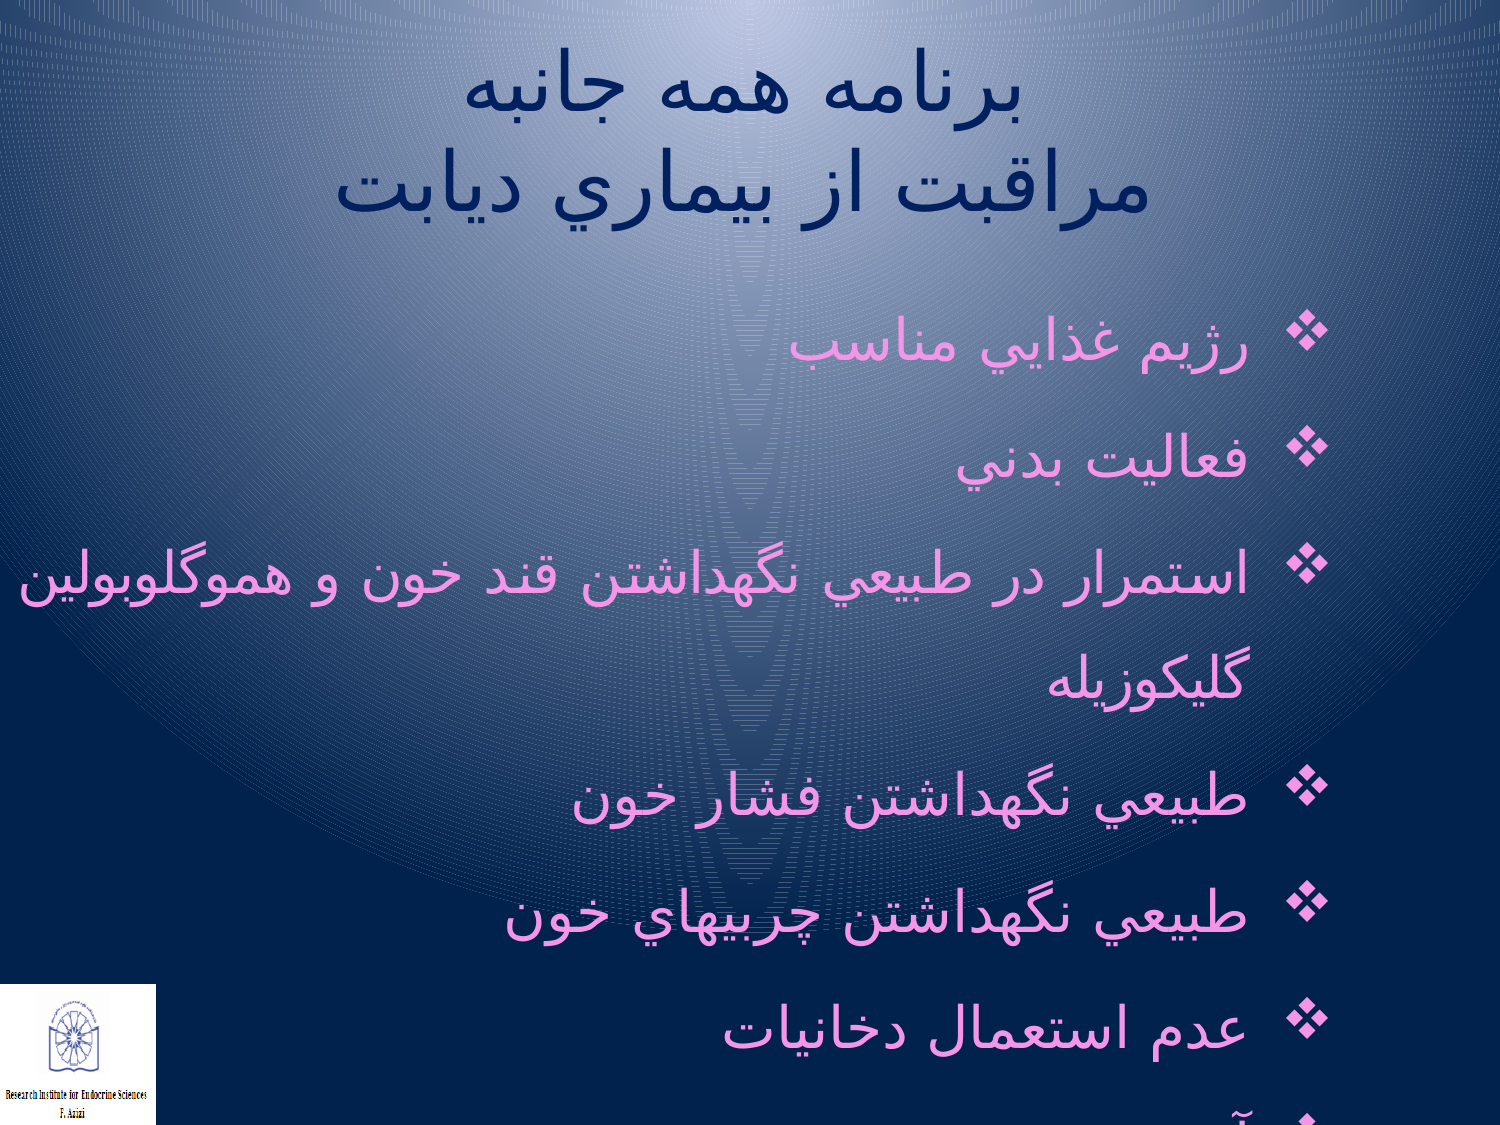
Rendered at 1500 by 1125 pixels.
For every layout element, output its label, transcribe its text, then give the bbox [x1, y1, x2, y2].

picture [0, 984, 156, 1125]
subtitle رژيم غذايي مناسب فعاليت بدني استمرار در طبيعي نگهداشتن قند خون و هموگلوبولين گليكوزيله طبيعي نگهداشتن فشار خون طبيعي نگهداشتن چربيهاي خون عدم استعمال دخانيات آسپيرين [0, 259, 1500, 1106]
title برنامه همه جانبه مراقبت از بيماري ديابت [53, 7, 1436, 249]
